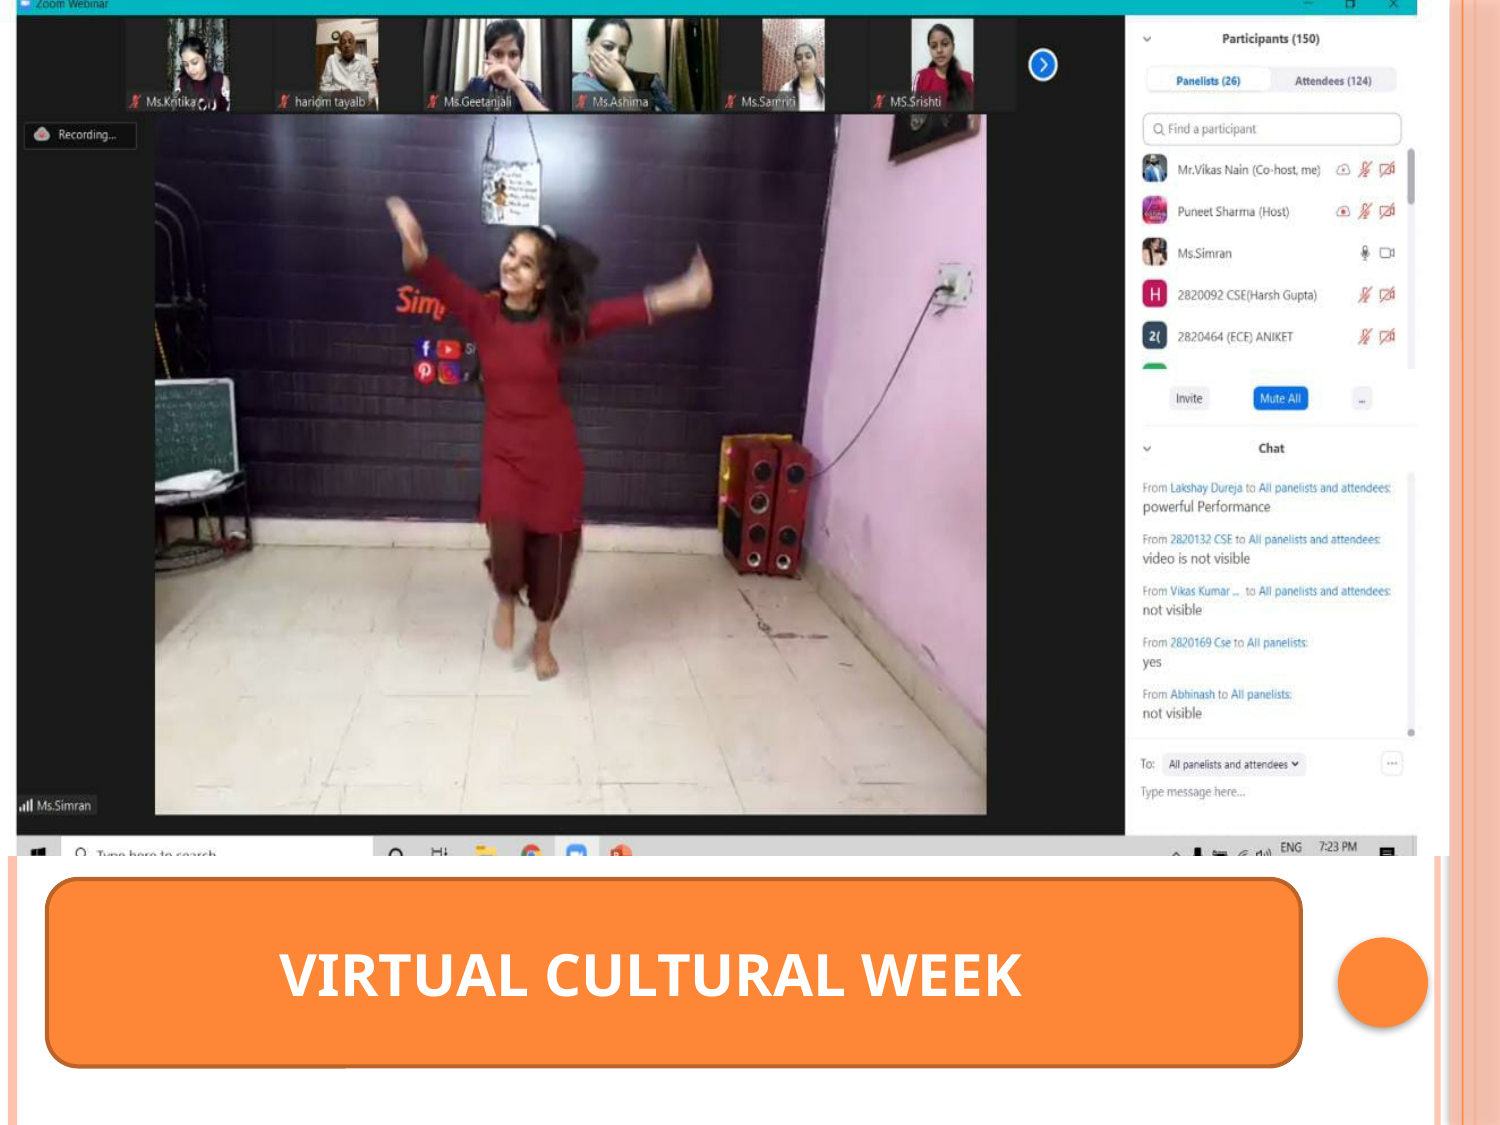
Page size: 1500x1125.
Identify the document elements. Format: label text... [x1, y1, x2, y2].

text_box VIRTUAL CULTURAL WEEK [44, 876, 1303, 1069]
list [0, 0, 1450, 856]
